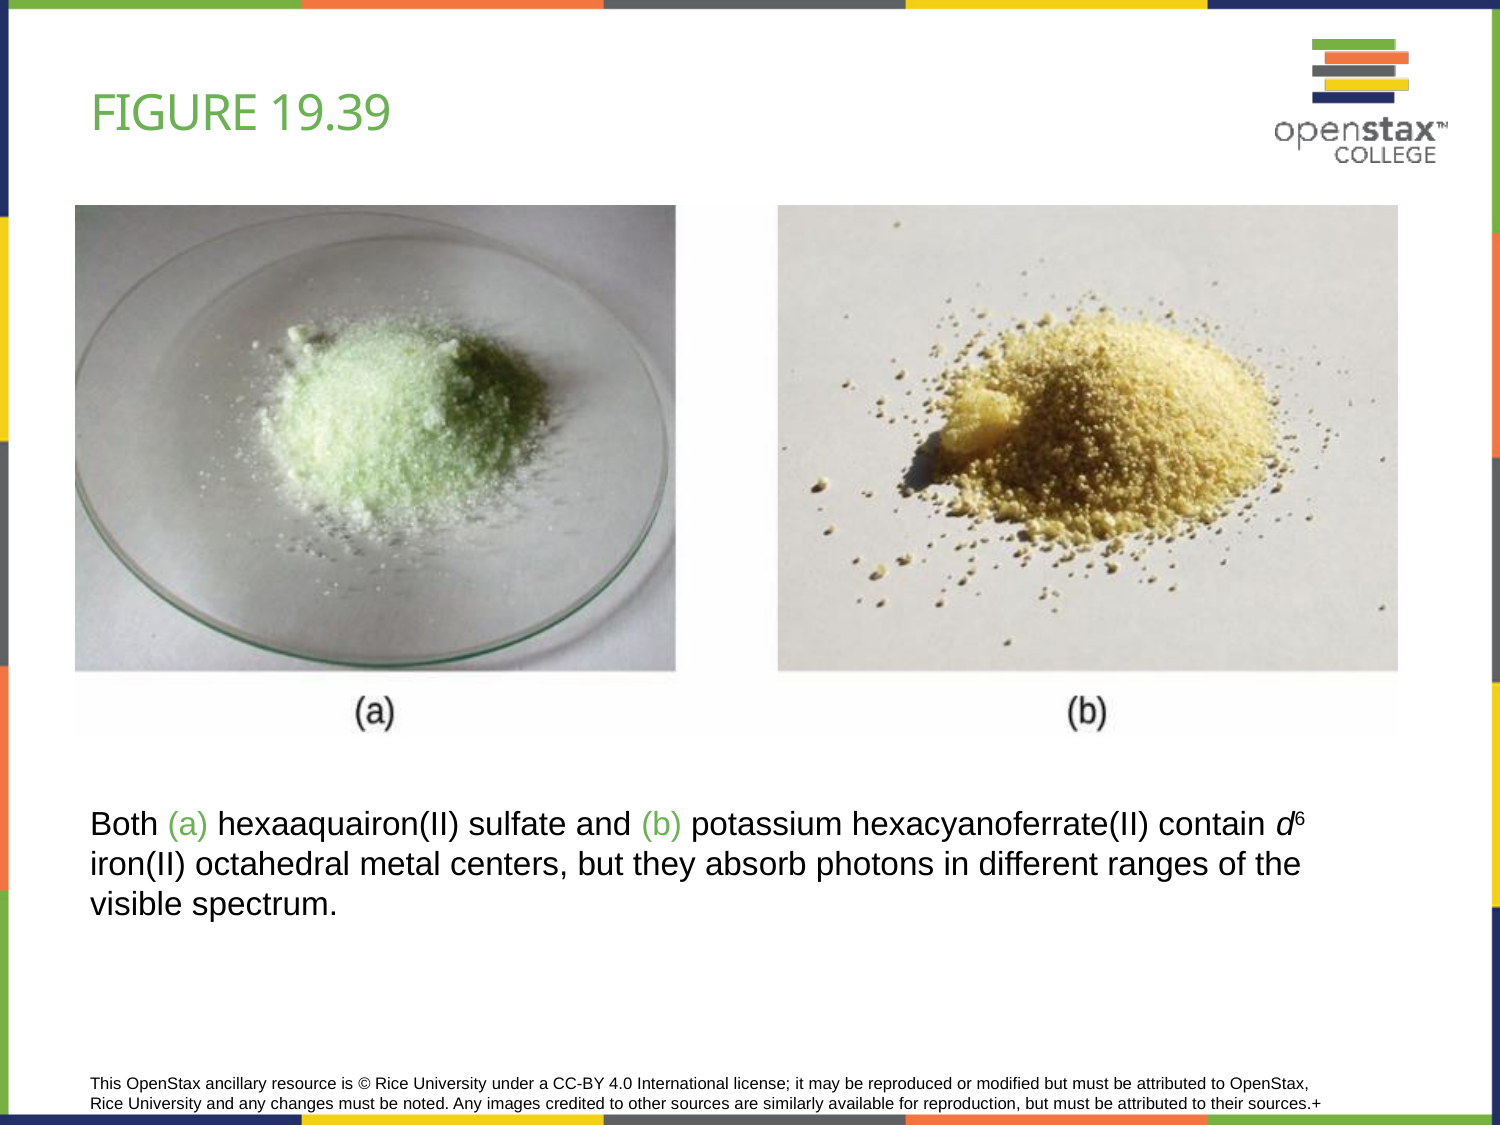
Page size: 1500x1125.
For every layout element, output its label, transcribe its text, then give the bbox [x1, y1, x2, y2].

picture [0, 0, 1500, 1125]
list Both (a) hexaaquairon(II) sulfate and (b) potassium hexacyanoferrate(II) contain d6 iron(II) octahedral metal centers, but they absorb photons in different ranges of the visible spectrum. [75, 794, 1398, 986]
footer This OpenStax ancillary resource is © Rice University under a CC-BY 4.0 International license; it may be reproduced or modified but must be attributed to OpenStax, Rice University and any changes must be noted. Any images credited to other sources are similarly available for reproduction, but must be attributed to their sources.+ [75, 1065, 1342, 1112]
title Figure 19.39 [75, 39, 1274, 148]
